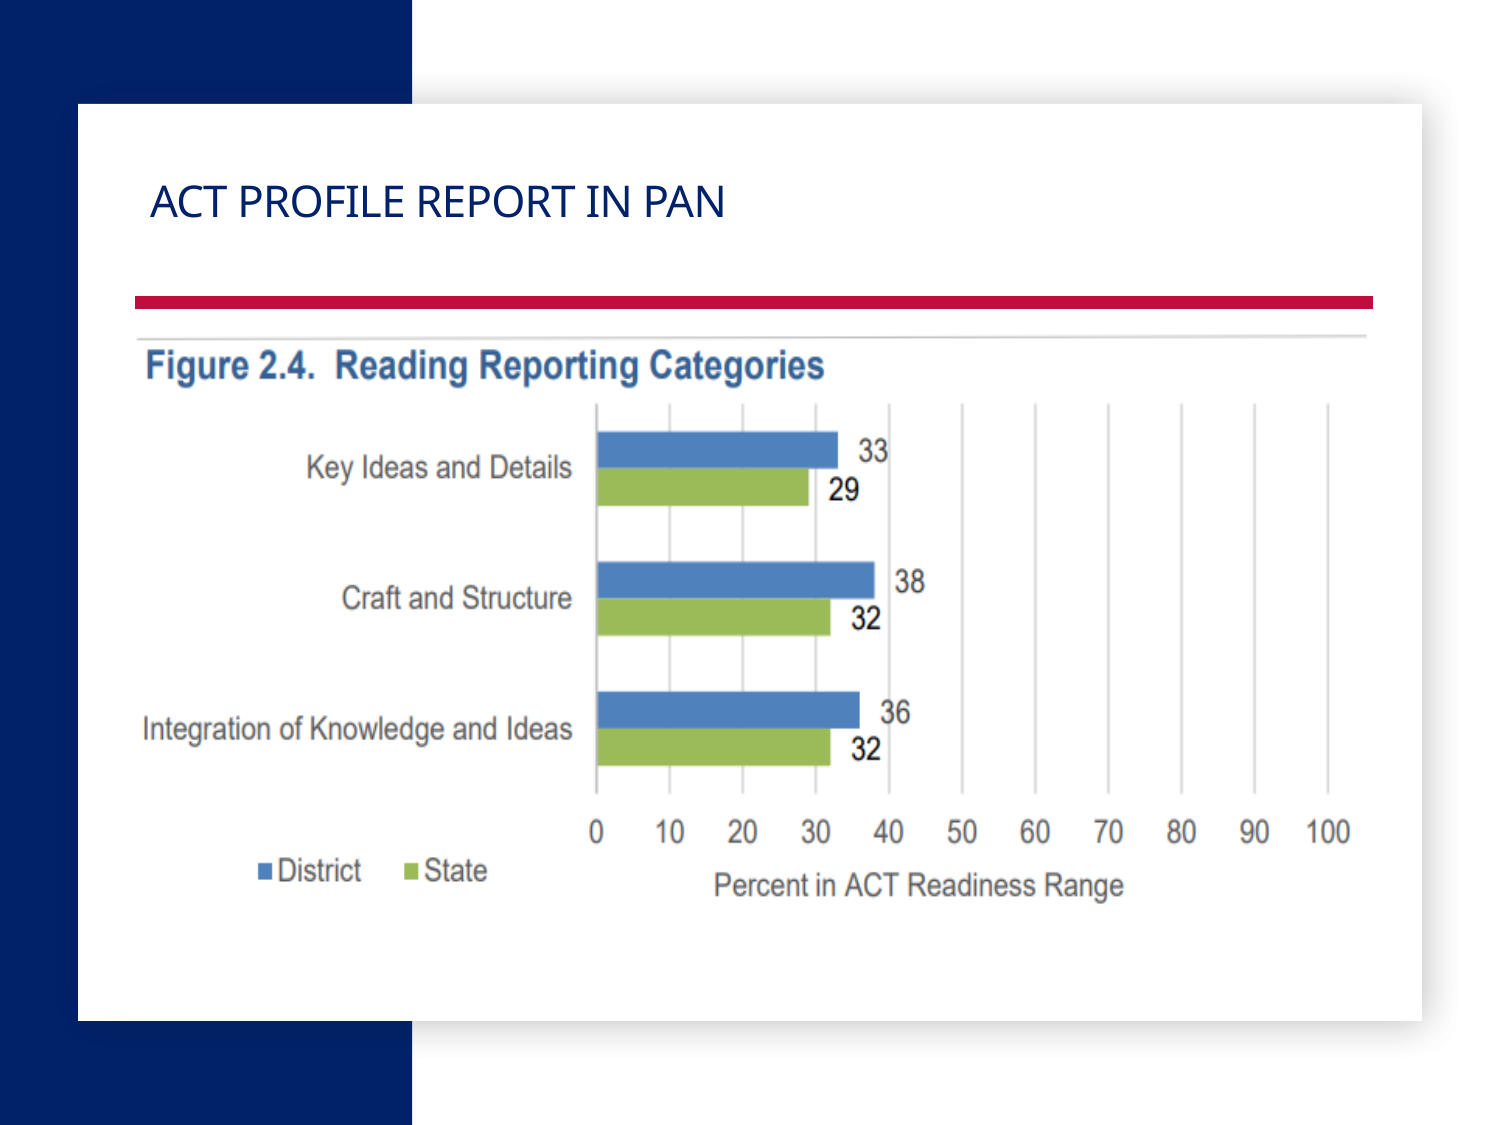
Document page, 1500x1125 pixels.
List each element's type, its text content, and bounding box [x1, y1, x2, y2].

title ACT Profile Report in PAN [135, 154, 1373, 251]
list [134, 324, 1373, 951]
